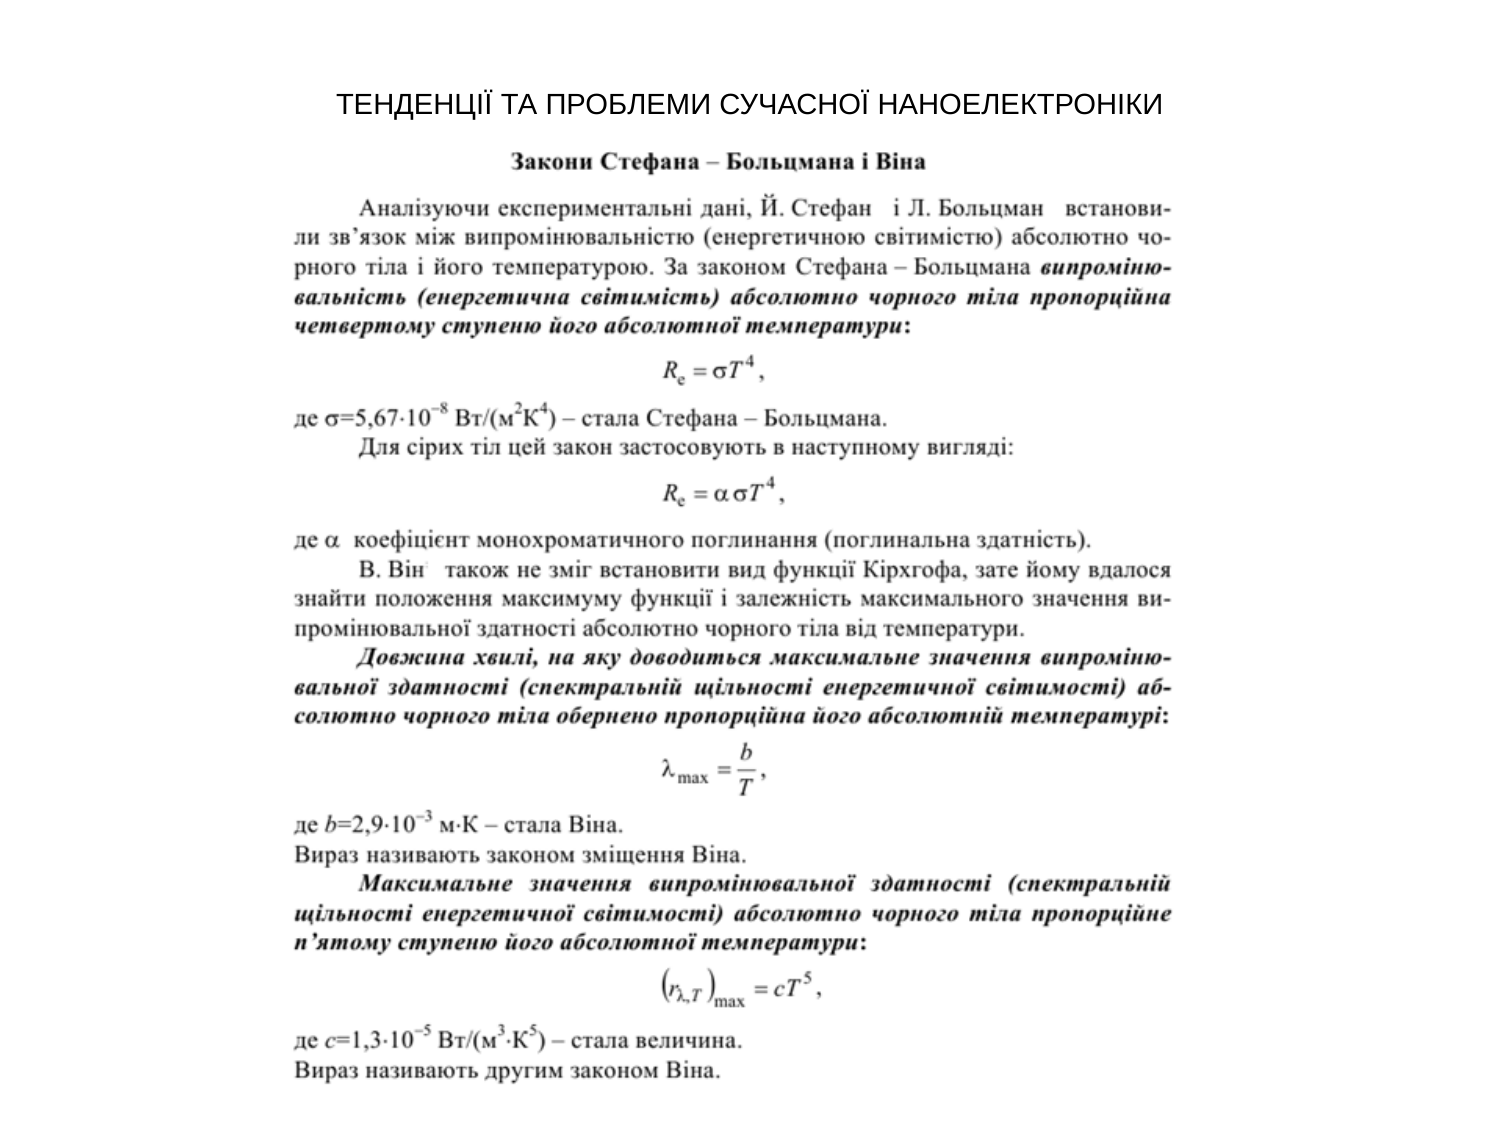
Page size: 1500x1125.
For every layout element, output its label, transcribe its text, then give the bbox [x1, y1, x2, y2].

picture [288, 148, 1209, 1092]
title ТЕНДЕНЦІЇ ТА ПРОБЛЕМИ СУЧАСНОЇ НАНОЕЛЕКТРОНІКИ [74, 44, 1426, 162]
